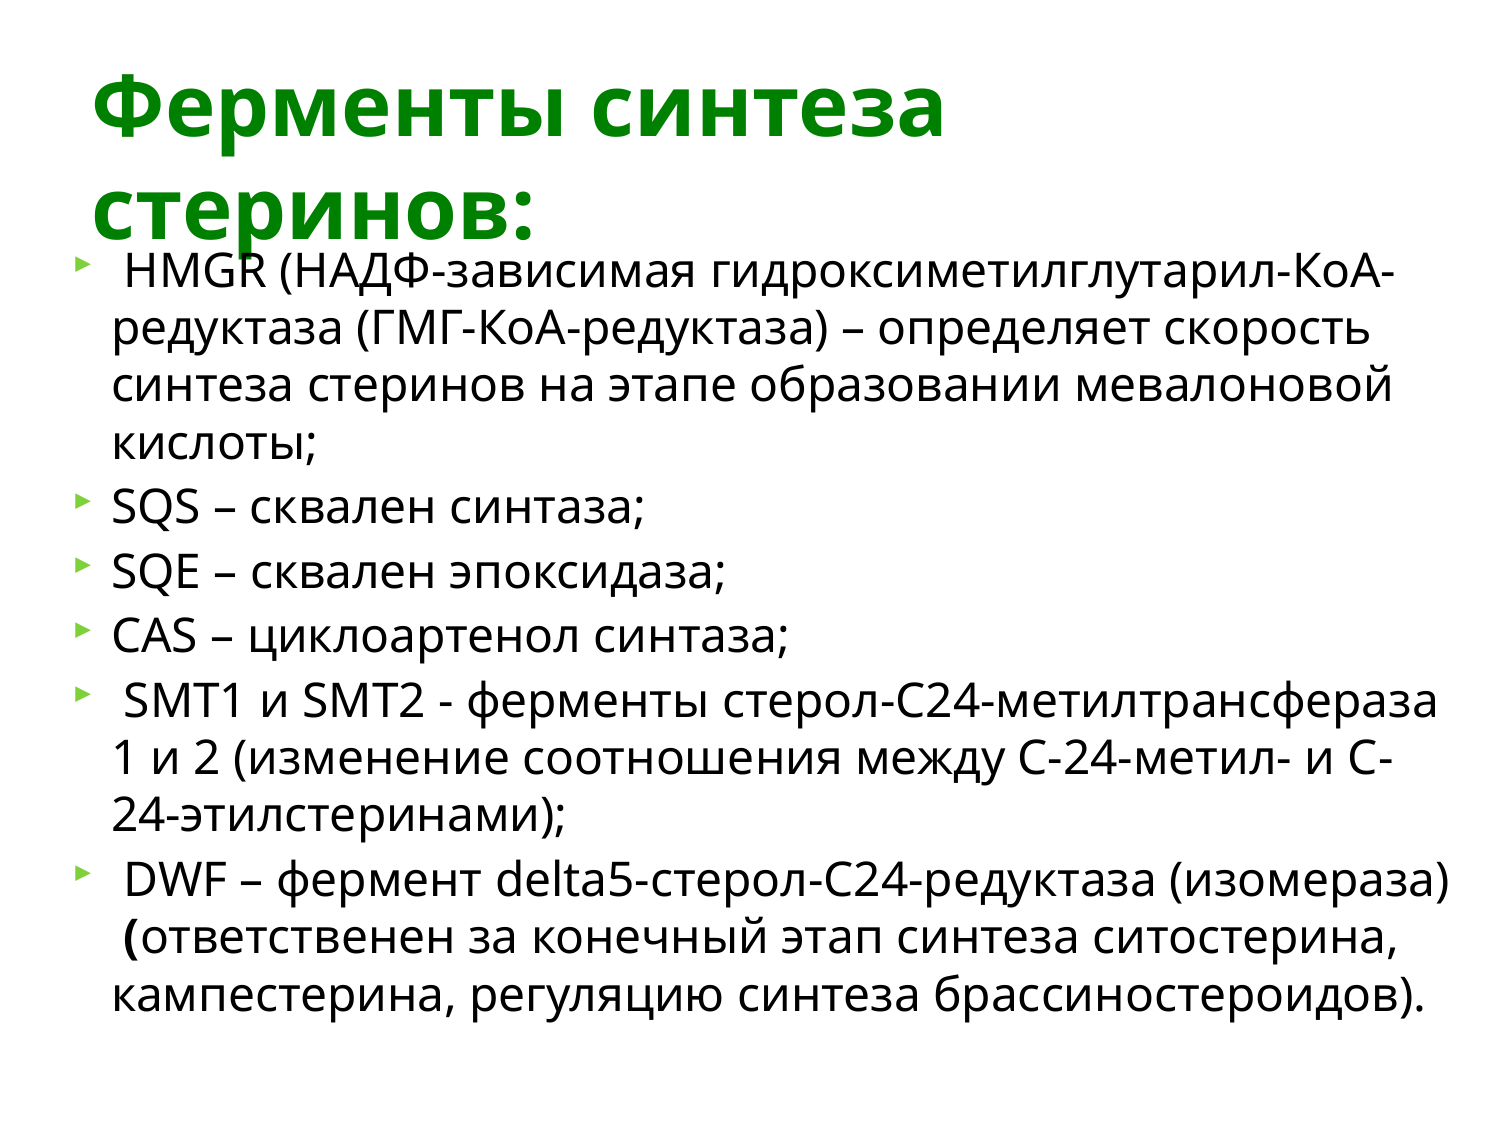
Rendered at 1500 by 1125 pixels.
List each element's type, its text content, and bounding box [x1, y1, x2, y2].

title Ферменты синтеза стеринов: [76, 78, 1427, 230]
list HMGR (НАДФ-зависимая гидроксиметилглутарил-КоА-редуктаза (ГМГ-КоА-редуктаза) – определяет скорость синтеза стеринов на этапе образовании мевалоновой кислоты; SQS – сквален синтаза; SQE – сквален эпоксидаза; CAS – циклоартенол синтаза; SMT1 и SMT2 - ферменты стерол-С24-метилтрансфераза 1 и 2 (изменение соотношения между С-24-метил- и С-24-этилстеринами); DWF – фермент delta5-стерол-C24-редуктаза (изомераза) (ответственен за конечный этап синтеза ситостерина, кампестерина, регуляцию синтеза брассиностероидов). [41, 231, 1471, 1090]
